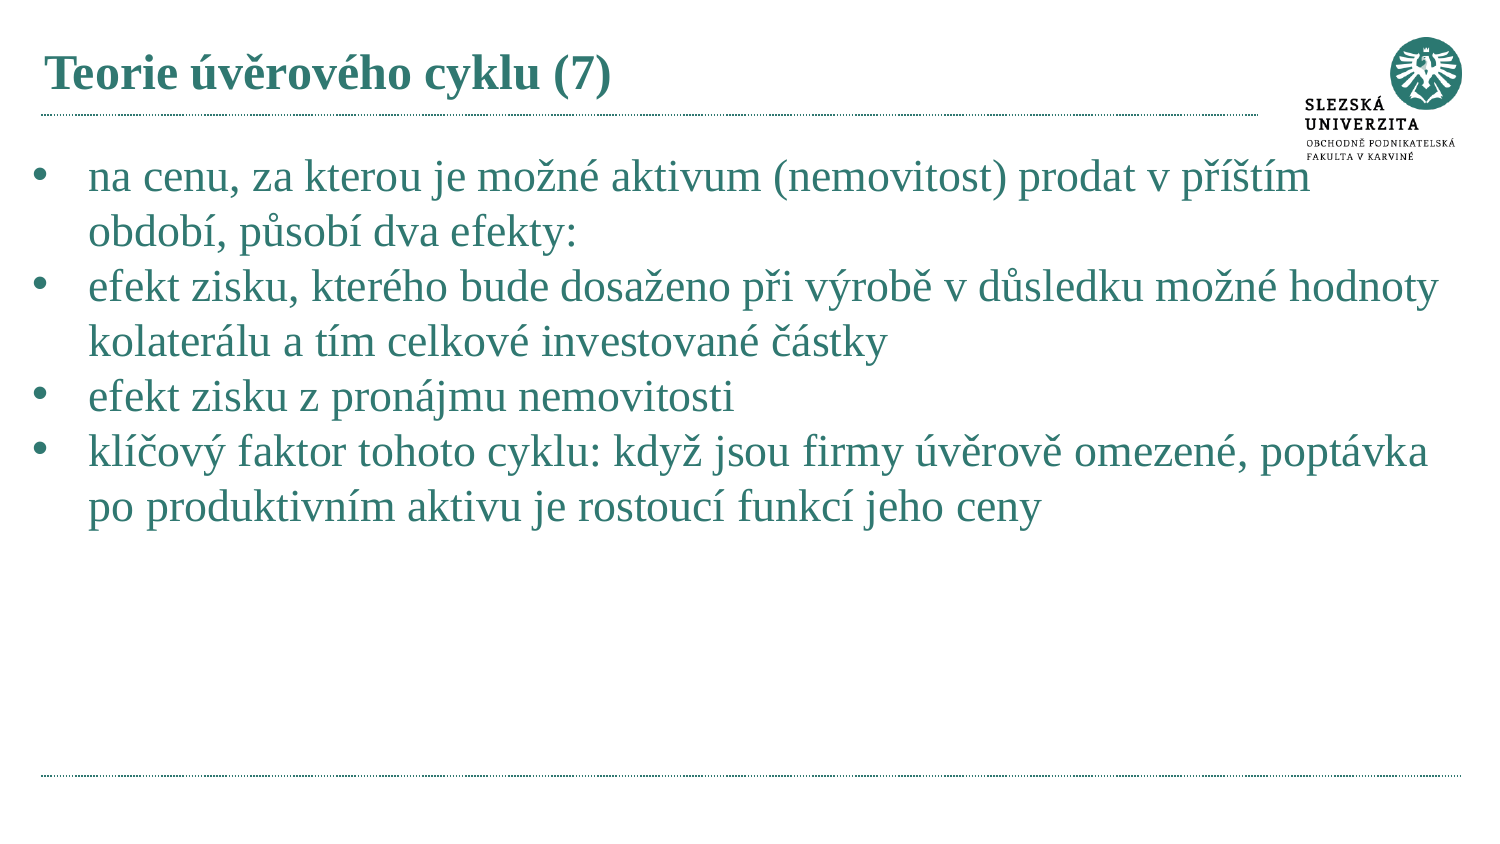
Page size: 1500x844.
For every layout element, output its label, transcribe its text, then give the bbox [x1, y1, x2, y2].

list na cenu, za kterou je možné aktivum (nemovitost) prodat v příštím období, působí dva efekty: efekt zisku, kterého bude dosaženo při výrobě v důsledku možné hodnoty kolaterálu a tím celkové investované částky efekt zisku z pronájmu nemovitosti klíčový faktor tohoto cyklu: když jsou firmy úvěrově omezené, poptávka po produktivním aktivu je rostoucí funkcí jeho ceny [17, 138, 1471, 741]
title Teorie úvěrového cyklu (7) [29, 32, 999, 116]
picture [1305, 37, 1462, 138]
